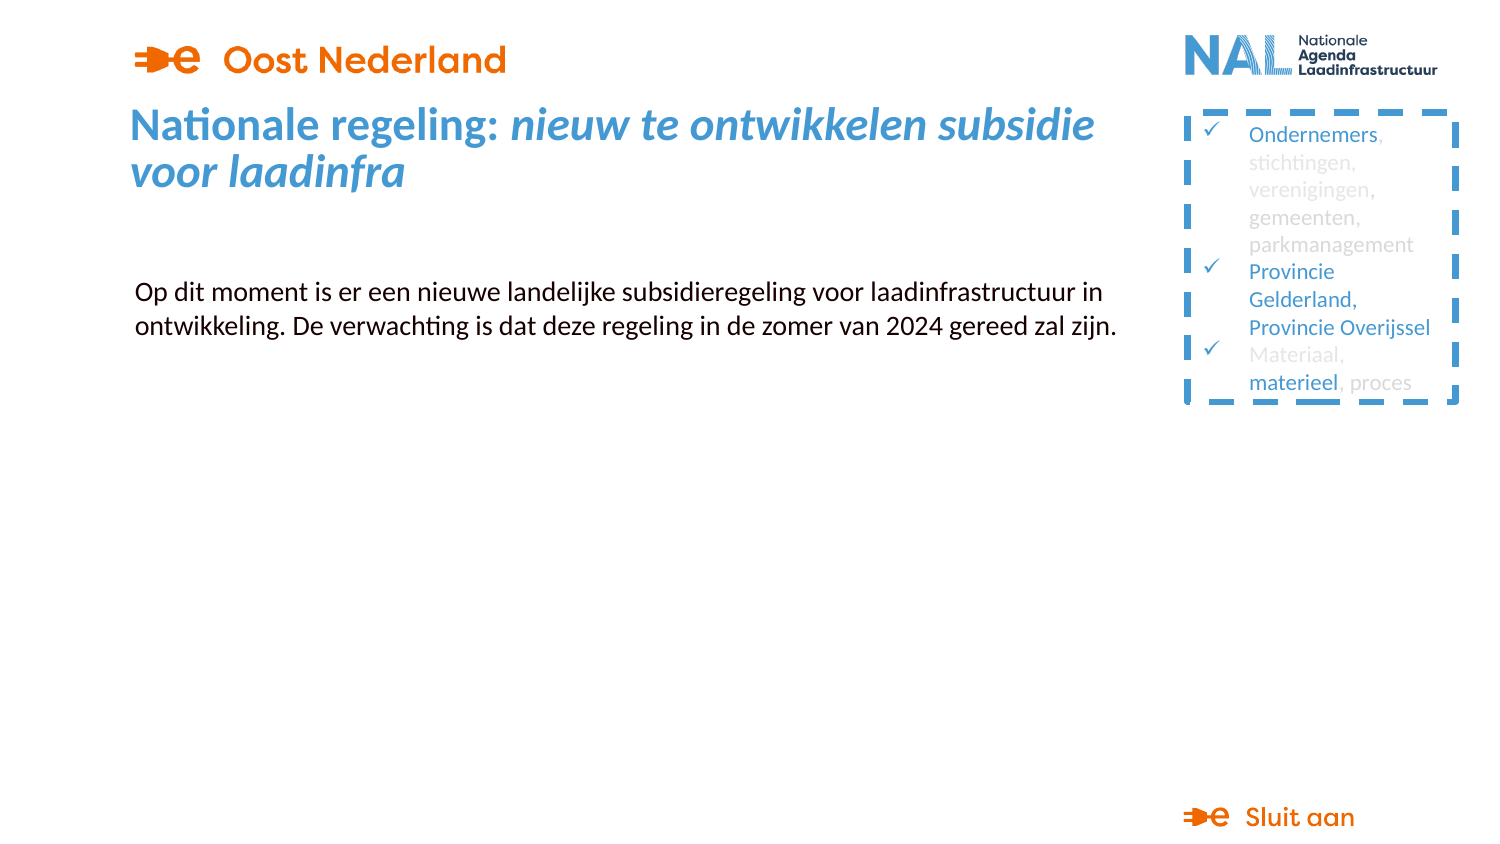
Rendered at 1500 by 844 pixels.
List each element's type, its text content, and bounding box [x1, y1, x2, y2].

title Nationale regeling: nieuw te ontwikkelen subsidie voor laadinfra [129, 102, 1127, 199]
text_box Op dit moment is er een nieuwe landelijke subsidieregeling voor laadinfrastructuur in ontwikkeling. De verwachting is dat deze regeling in de zomer van 2024 gereed zal zijn. [120, 199, 1137, 417]
picture [107, 16, 531, 103]
picture [1166, 9, 1454, 99]
text_box Ondernemers, stichtingen, verenigingen, gemeenten, parkmanagement Provincie Gelderland, Provincie Overijssel Materiaal, materieel, proces [1187, 112, 1456, 402]
picture [1165, 786, 1372, 844]
